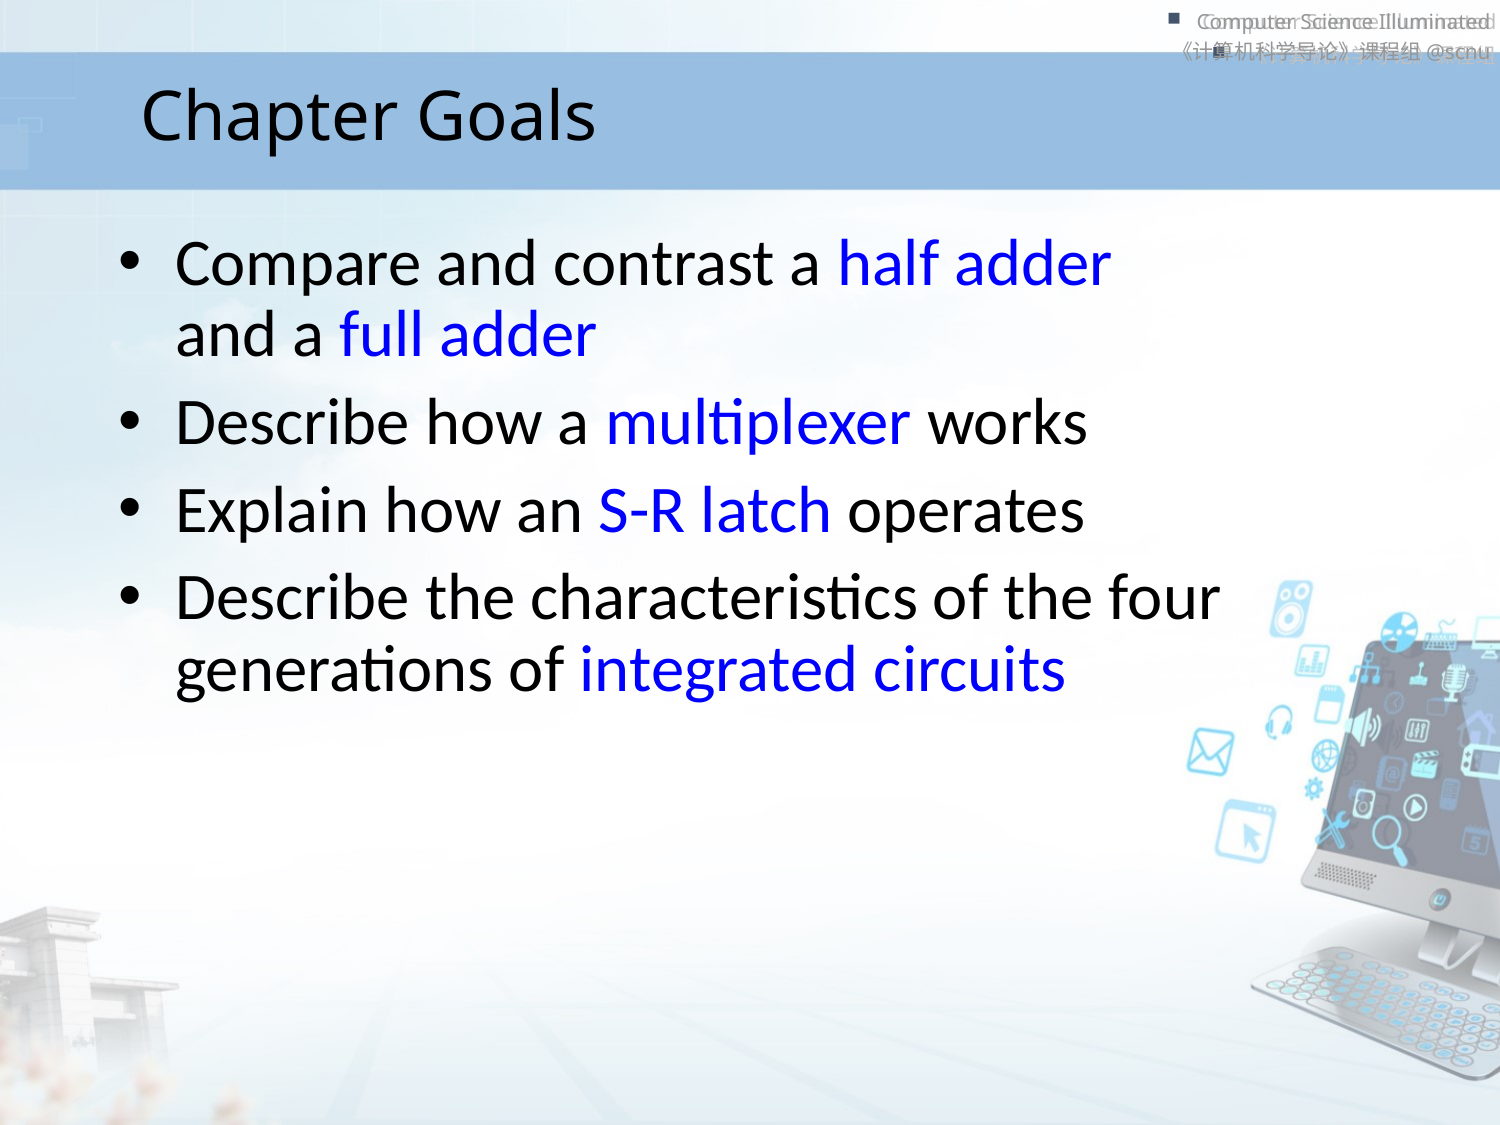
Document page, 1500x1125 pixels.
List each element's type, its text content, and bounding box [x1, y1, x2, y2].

title Chapter Goals [125, 24, 1350, 213]
list Compare and contrast a half adder and a full adder Describe how a multiplexer works Explain how an S-R latch operates Describe the characteristics of the four generations of integrated circuits [103, 219, 1397, 958]
picture [0, 0, 1500, 1125]
